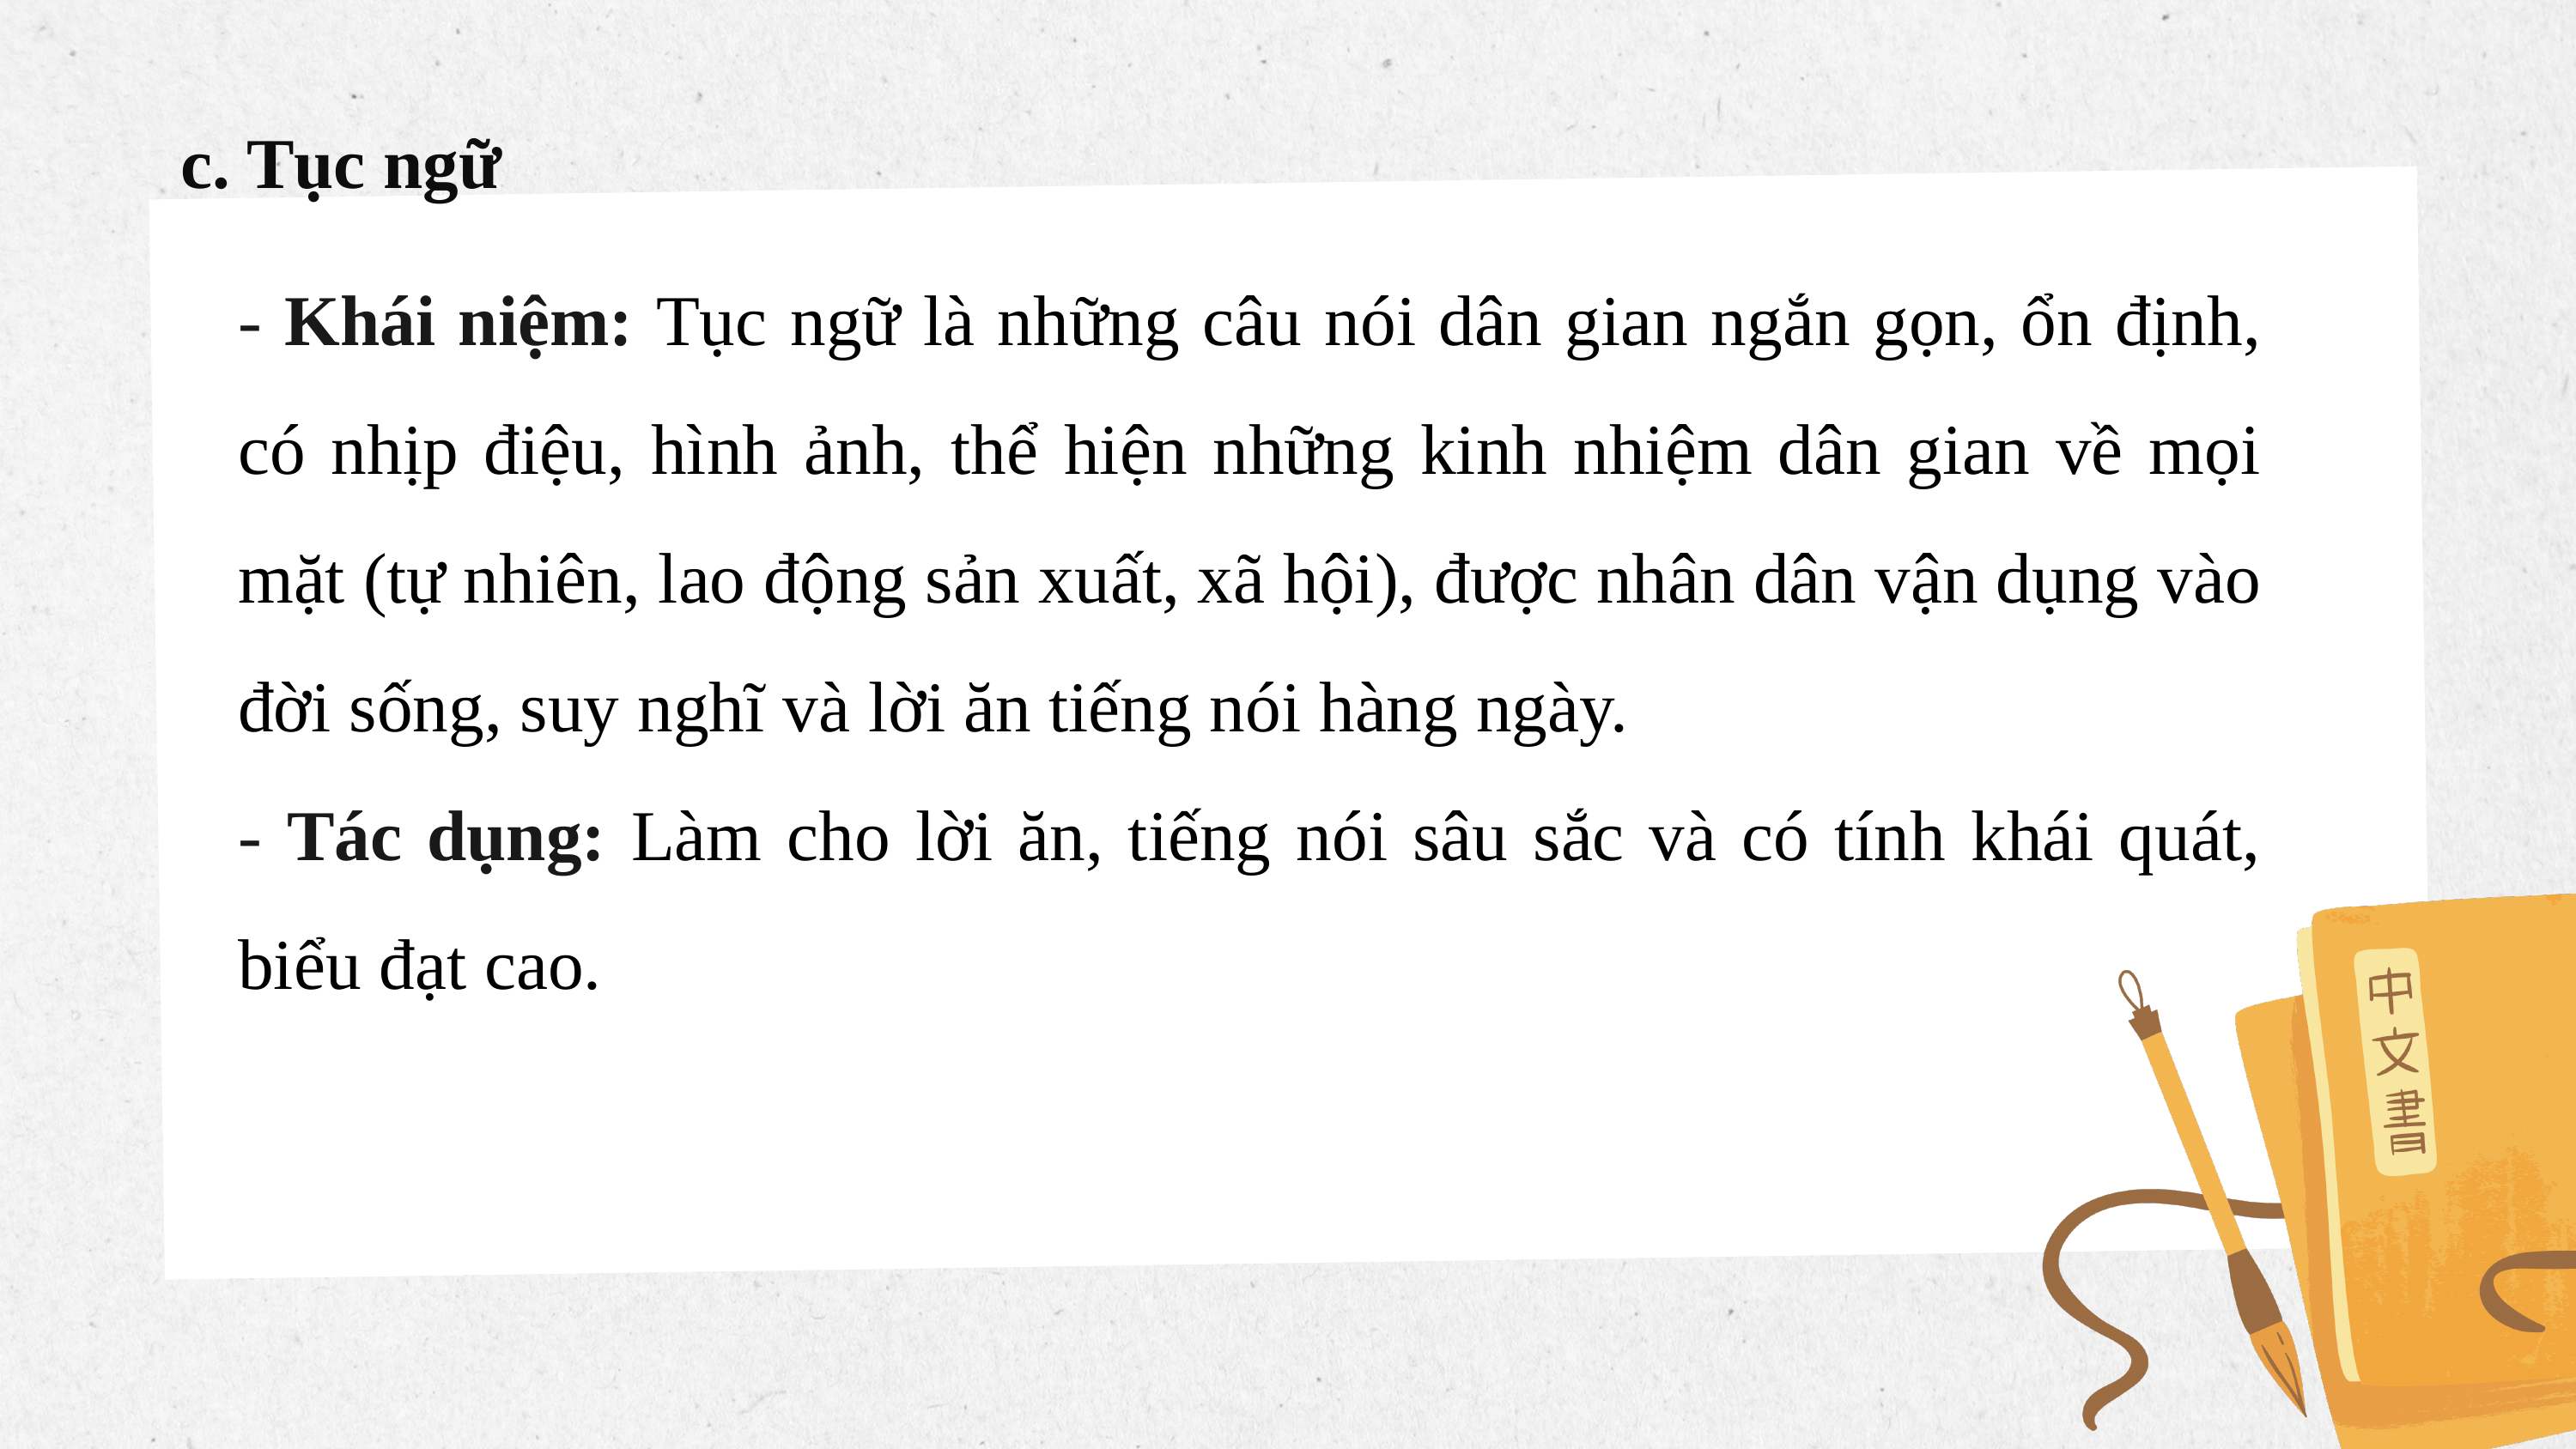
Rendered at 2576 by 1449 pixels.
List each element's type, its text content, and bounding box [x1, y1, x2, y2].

table_cell [0, 0, 2576, 1449]
text_box c. Tục ngữ [167, 99, 515, 179]
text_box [156, 182, 2426, 1264]
text_box [2038, 891, 2576, 1449]
